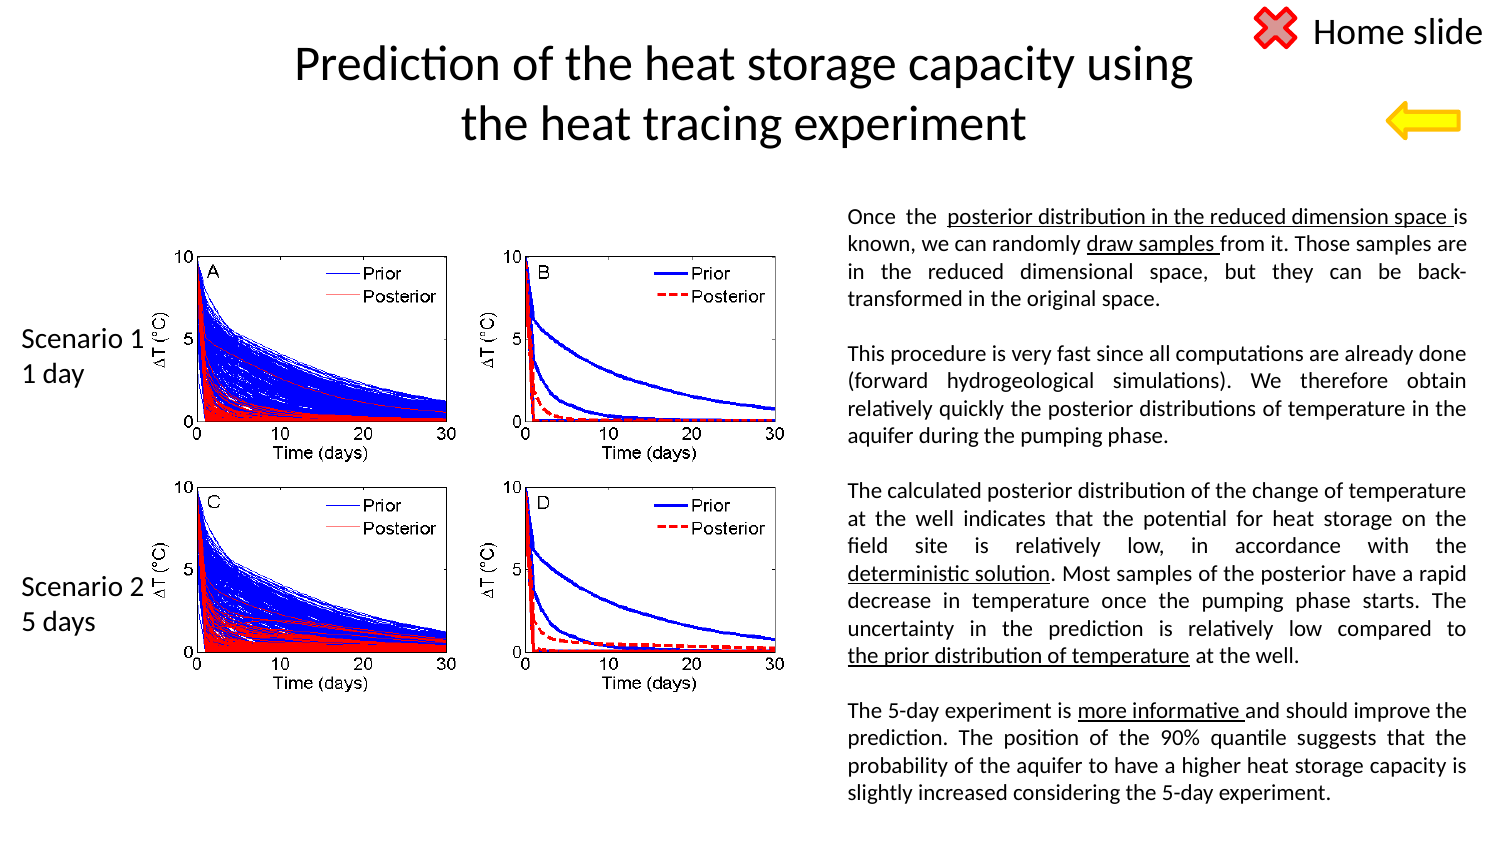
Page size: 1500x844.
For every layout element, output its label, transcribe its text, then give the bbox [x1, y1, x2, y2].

text_box Once the posterior distribution in the reduced dimension space is known, we can randomly draw samples from it. Those samples are in the reduced dimensional space, but they can be back-transformed in the original space. This procedure is very fast since all computations are already done (forward hydrogeological simulations). We therefore obtain relatively quickly the posterior distributions of temperature in the aquifer during the pumping phase. The calculated posterior distribution of the change of temperature at the well indicates that the potential for heat storage on the field site is relatively low, in accordance with the deterministic solution. Most samples of the posterior have a rapid decrease in temperature once the pumping phase starts. The uncertainty in the prediction is relatively low compared to the prior distribution of temperature at the well. The 5-day experiment is more informative and should improve the prediction. The position of the 90% quantile suggests that the probability of the aquifer to have a higher heat storage capacity is slightly increased considering the 5-day experiment. [832, 193, 1483, 813]
title Prediction of the heat storage capacity using the heat tracing experiment [277, 20, 1211, 161]
text_box Scenario 2 5 days [6, 560, 95, 645]
picture [100, 220, 845, 706]
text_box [1245, 0, 1500, 61]
text_box Scenario 1 1 day [6, 312, 95, 397]
text_box [1385, 100, 1461, 141]
